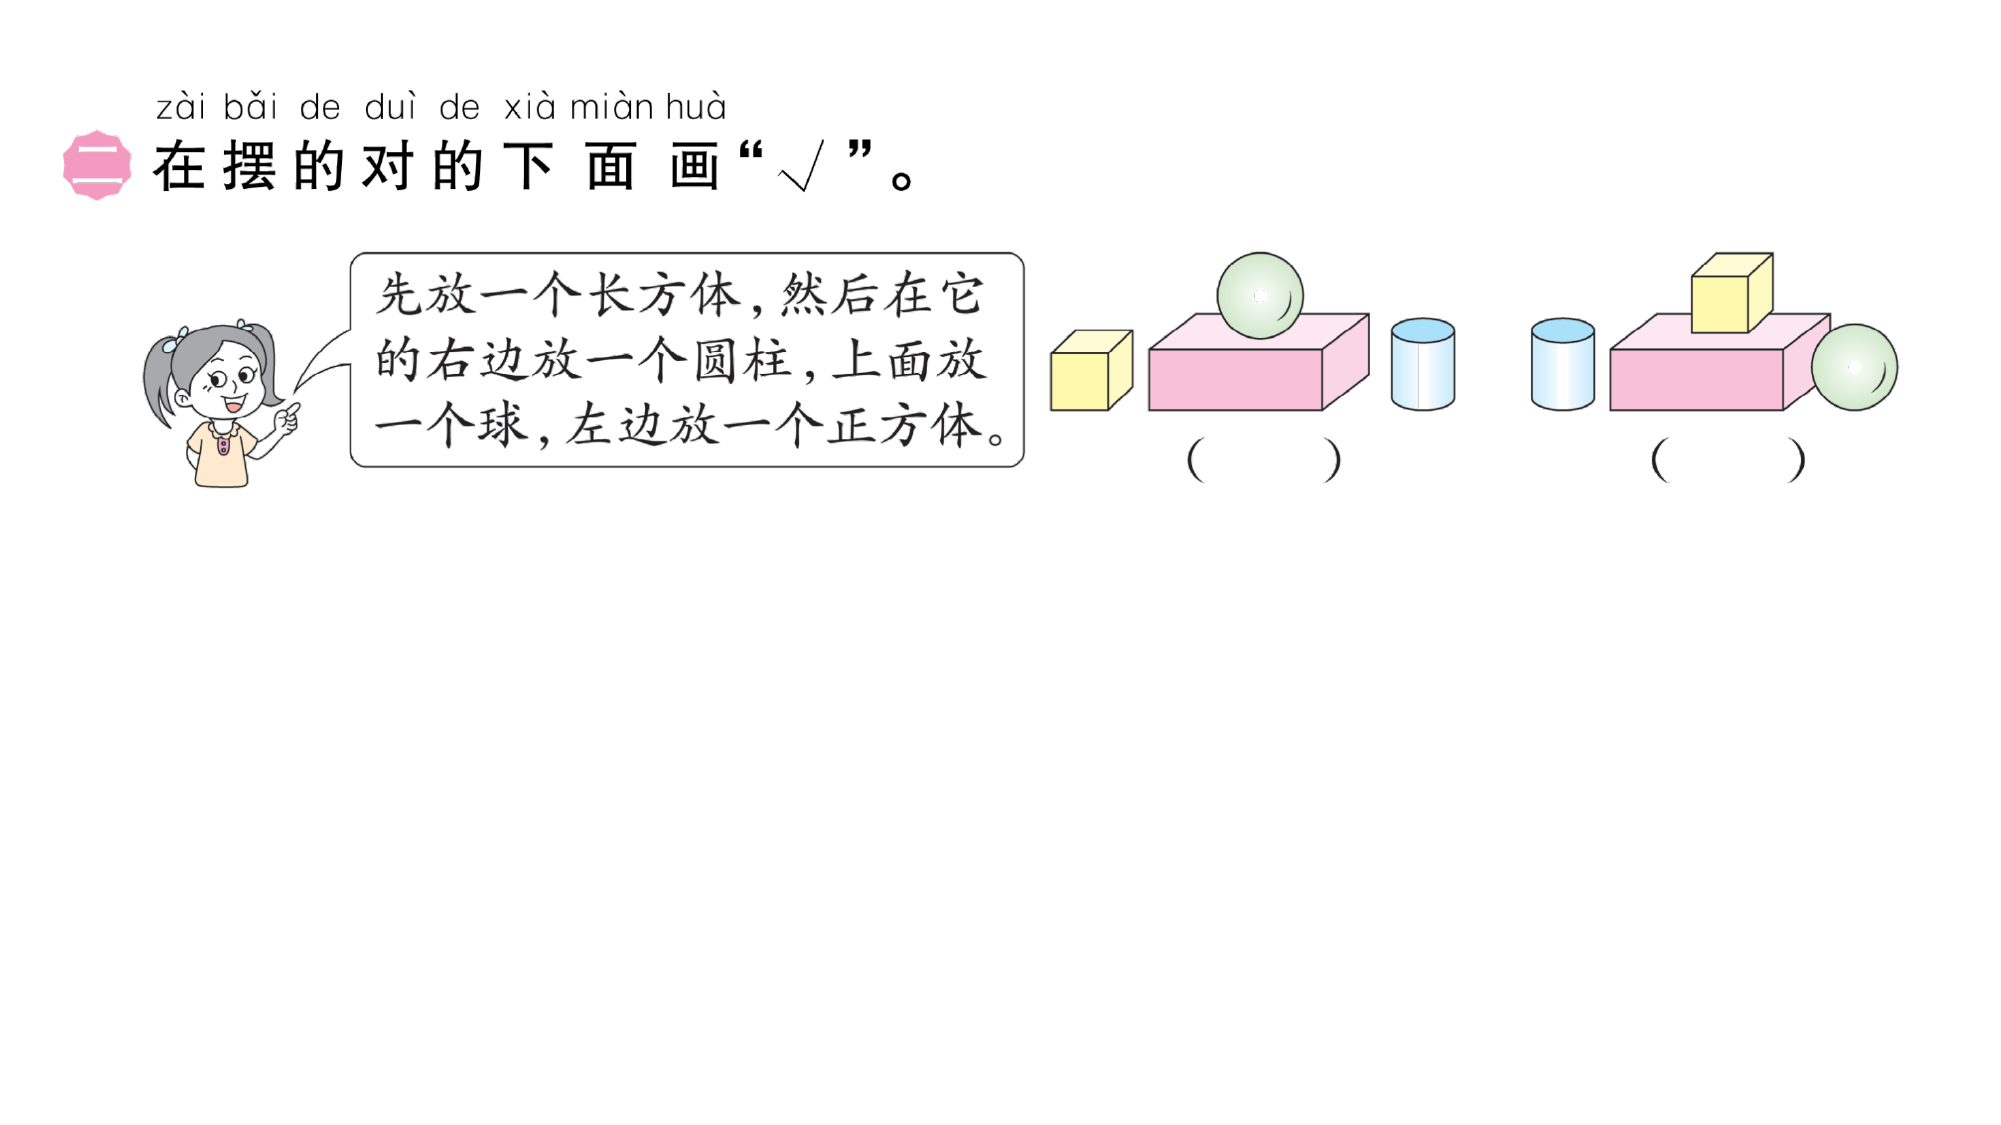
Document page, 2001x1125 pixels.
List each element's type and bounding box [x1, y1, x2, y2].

picture [58, 58, 1949, 517]
